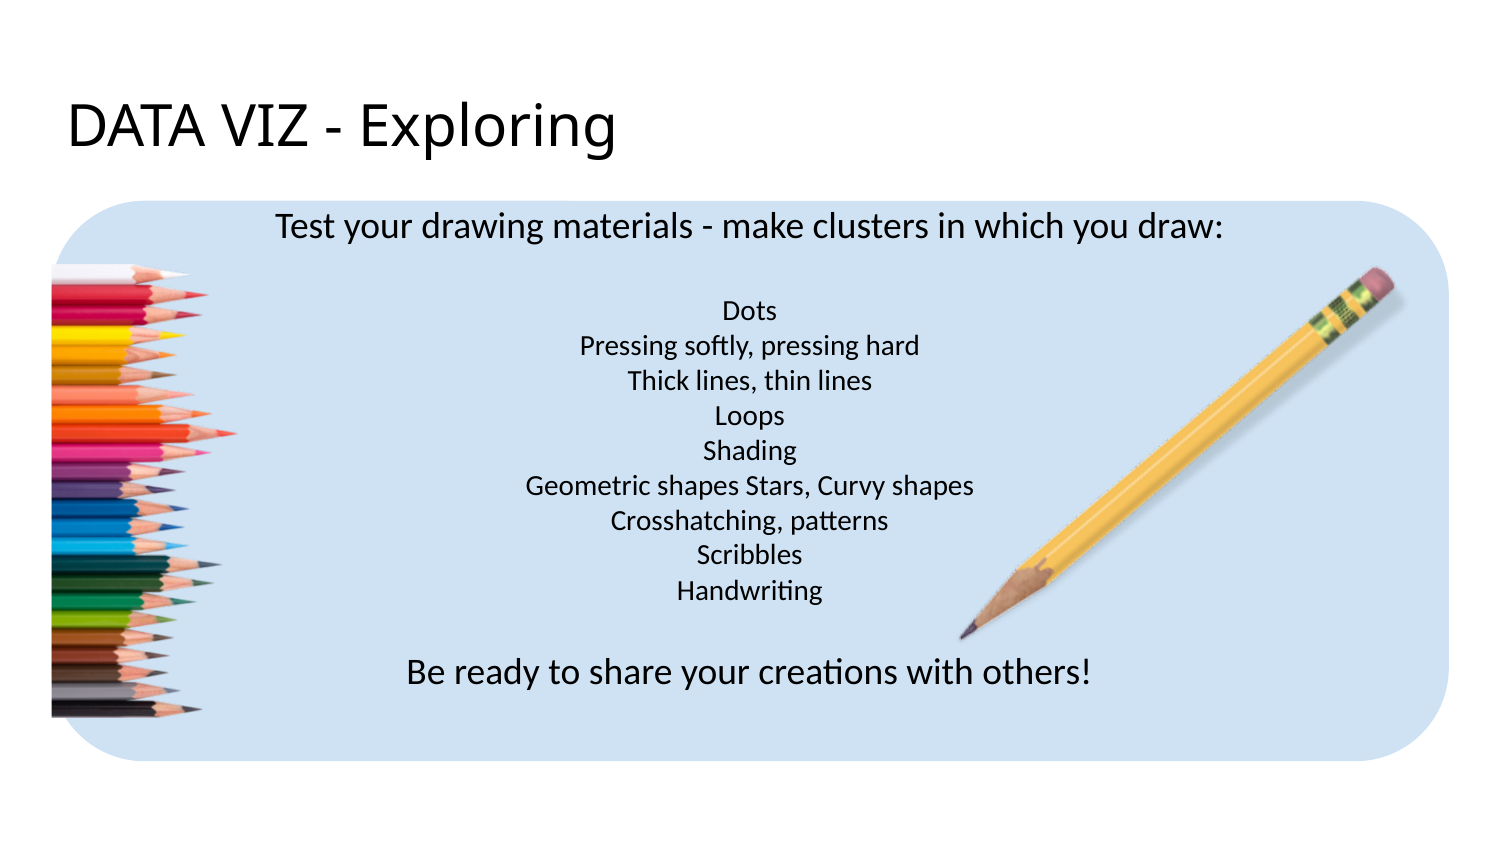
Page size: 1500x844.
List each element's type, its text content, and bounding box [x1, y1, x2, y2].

title DATA VIZ - Exploring [51, 72, 1449, 167]
picture [0, 265, 371, 718]
picture [936, 240, 1412, 654]
text_box Test your drawing materials - make clusters in which you draw: Dots Pressing softly, pressing hard Thick lines, thin lines Loops Shading Geometric shapes Stars, Curvy shapes Crosshatching, patterns Scribbles Handwriting Be ready to share your creations with others! [56, 200, 1449, 762]
